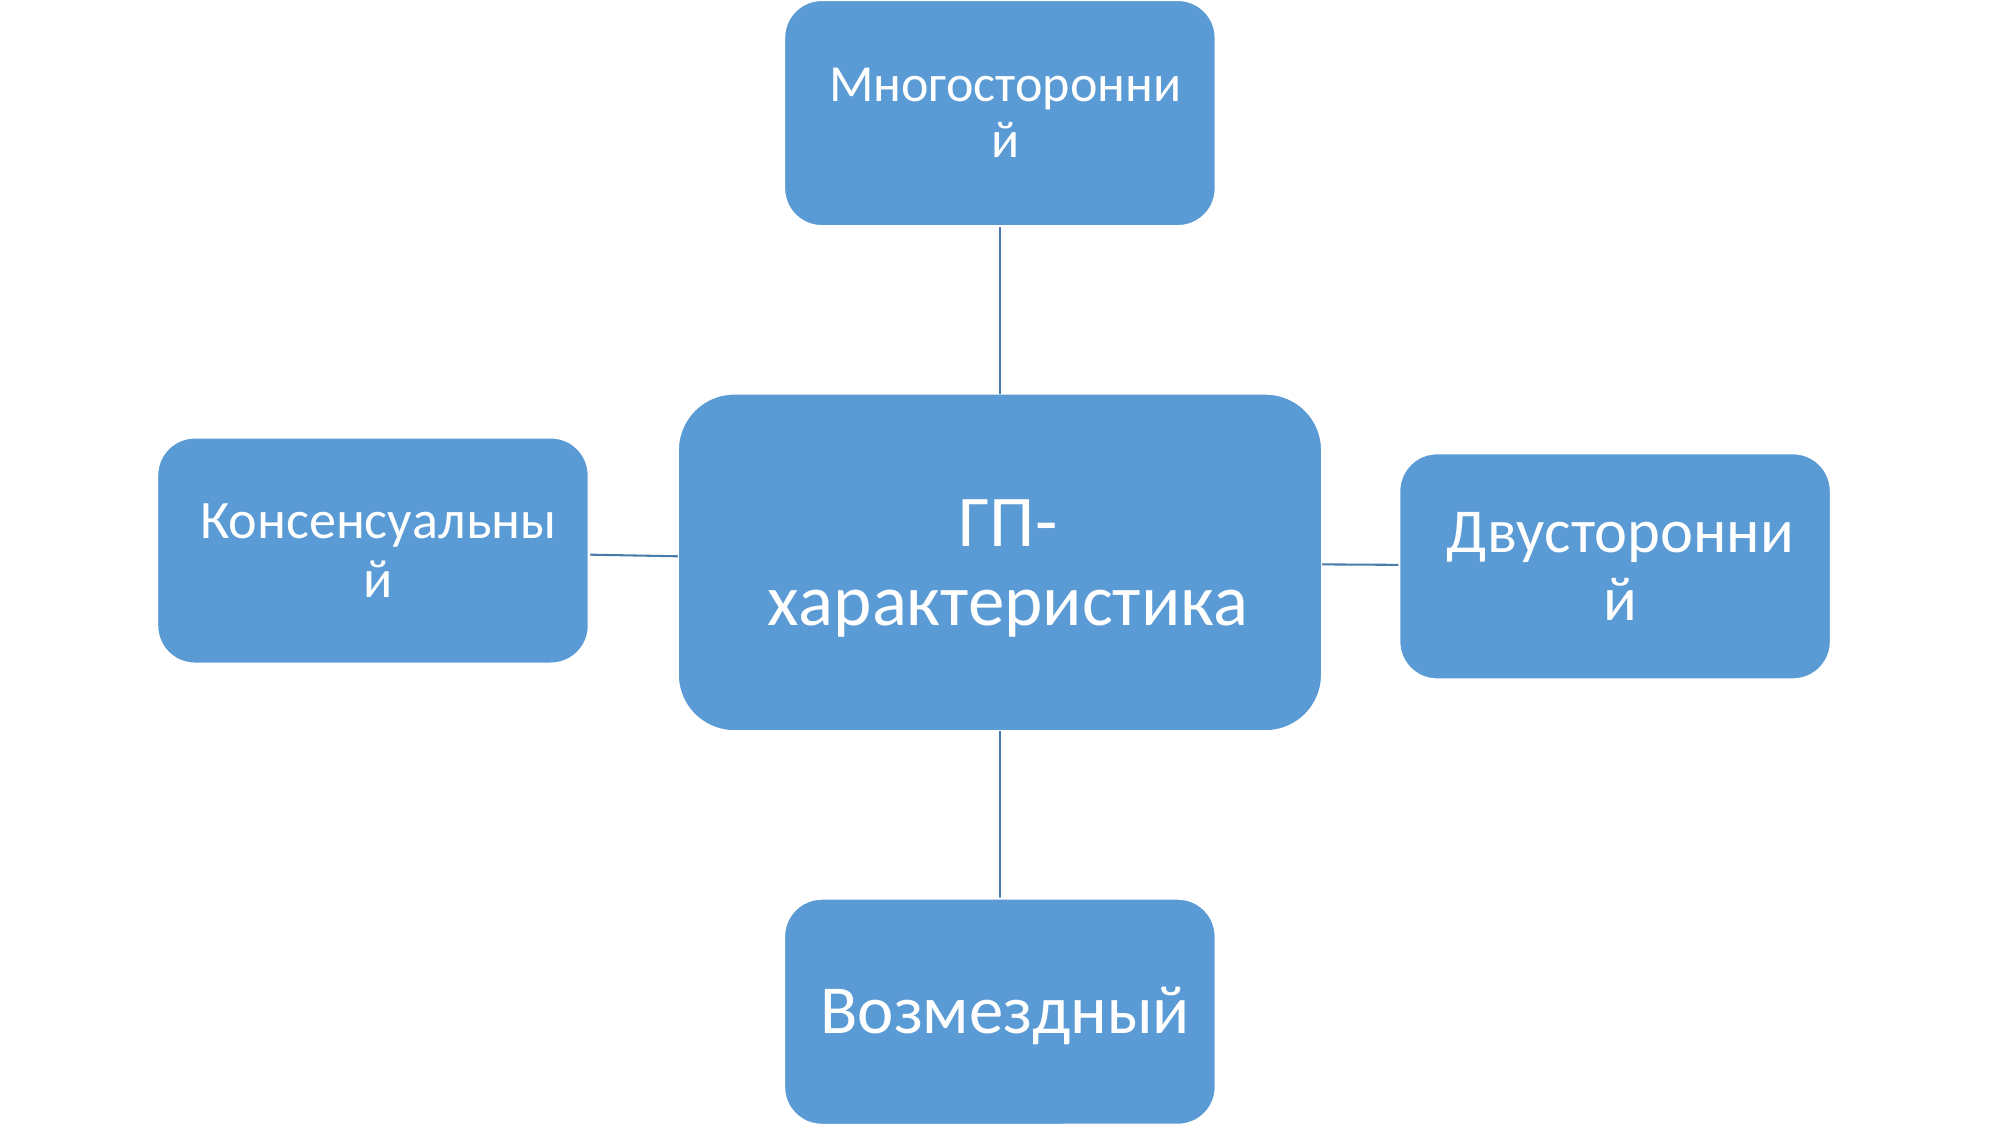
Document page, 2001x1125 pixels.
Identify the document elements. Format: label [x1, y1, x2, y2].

list [0, 0, 2000, 1125]
